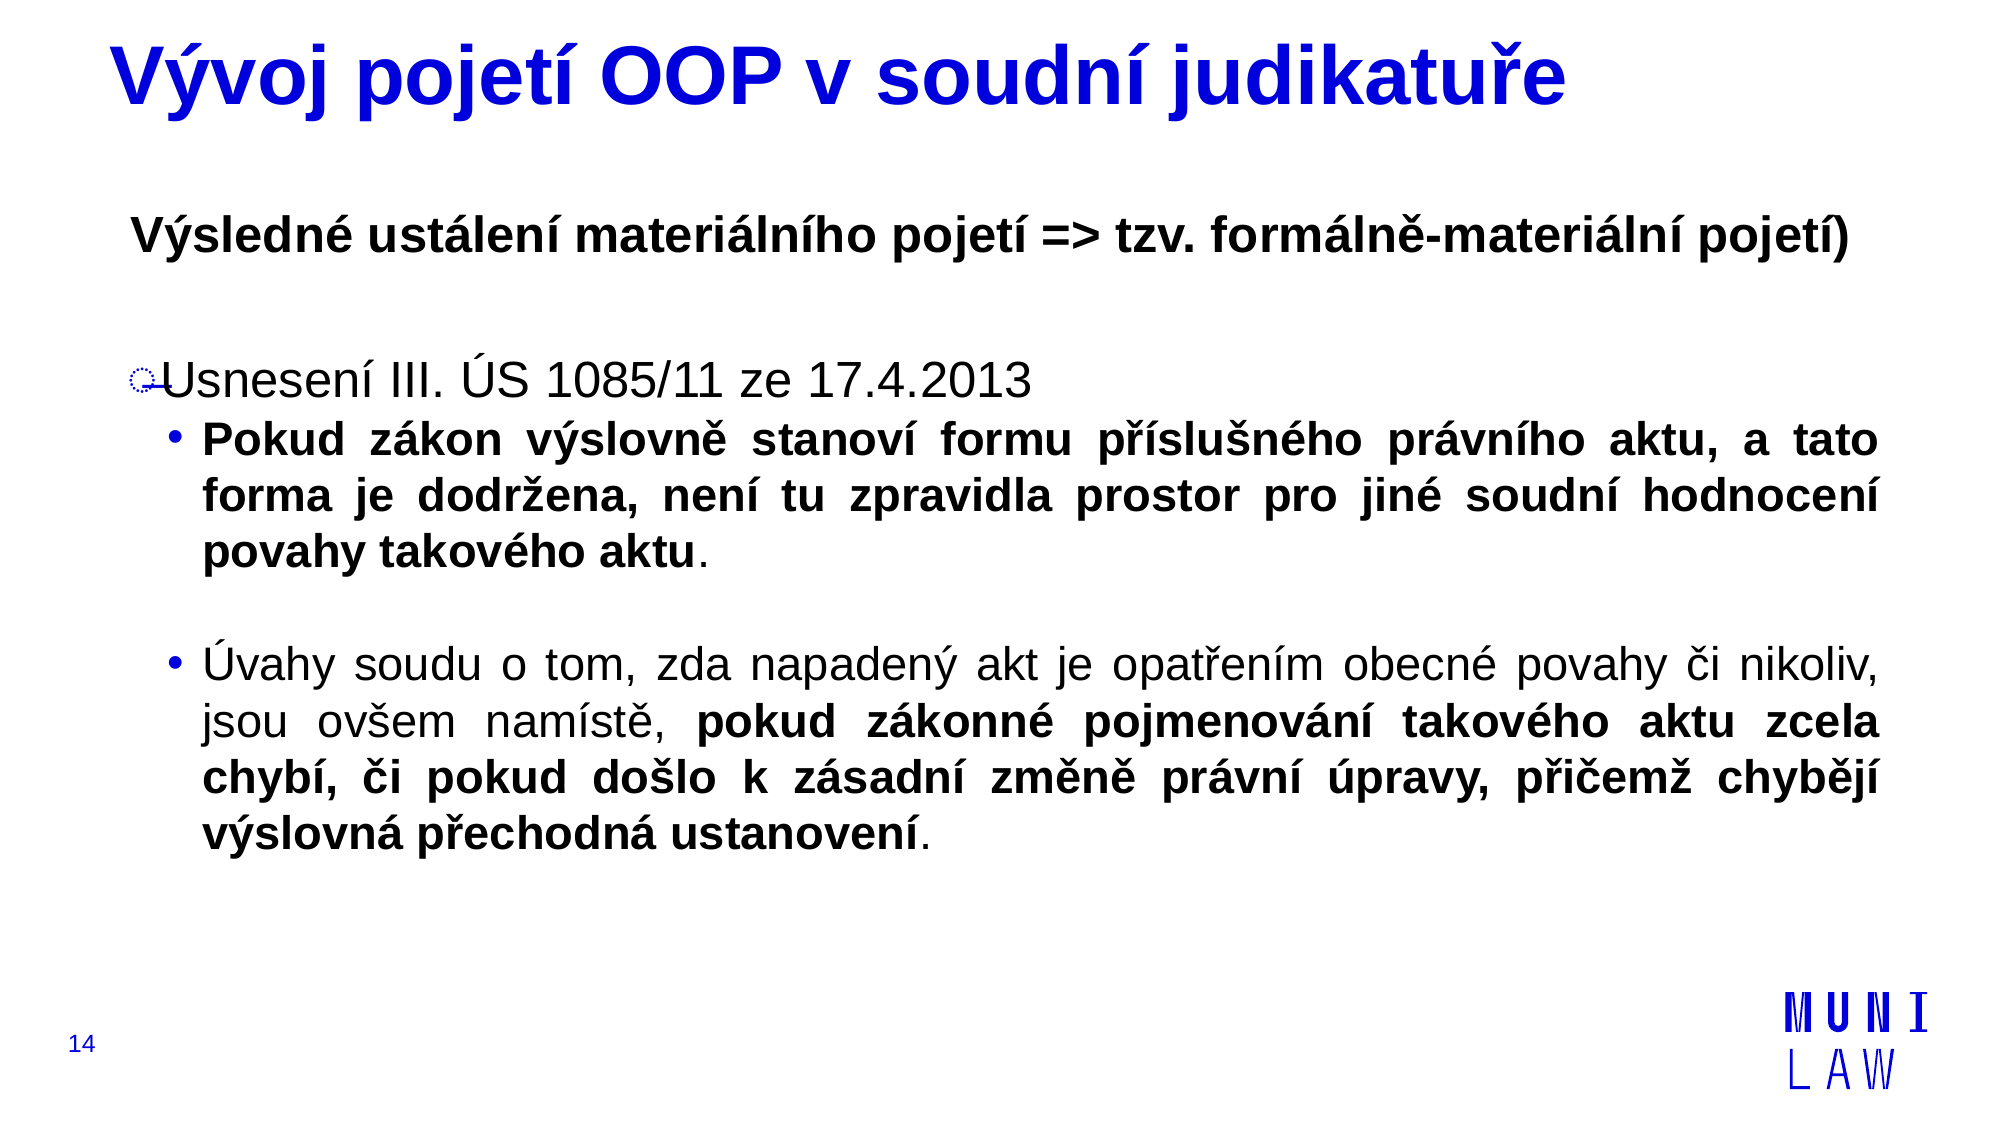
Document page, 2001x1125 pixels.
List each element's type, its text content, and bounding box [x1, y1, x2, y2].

slide_number 14 [67, 1021, 110, 1063]
list Výsledné ustálení materiálního pojetí => tzv. formálně-materiální pojetí) Usnesení III. ÚS 1085/11 ze 17.4.2013 Pokud zákon výslovně stanoví formu příslušného právního aktu, a tato forma je dodržena, není tu zpravidla prostor pro jiné soudní hodnocení povahy takového aktu. Úvahy soudu o tom, zda napadený akt je opatřením obecné povahy či nikoliv, jsou ovšem namístě, pokud zákonné pojmenování takového aktu zcela chybí, či pokud došlo k zásadní změně právní úpravy, přičemž chybějí výslovná přechodná ustanovení. [118, 192, 1882, 872]
title Vývoj pojetí OOP v soudní judikatuře [109, 38, 1874, 113]
